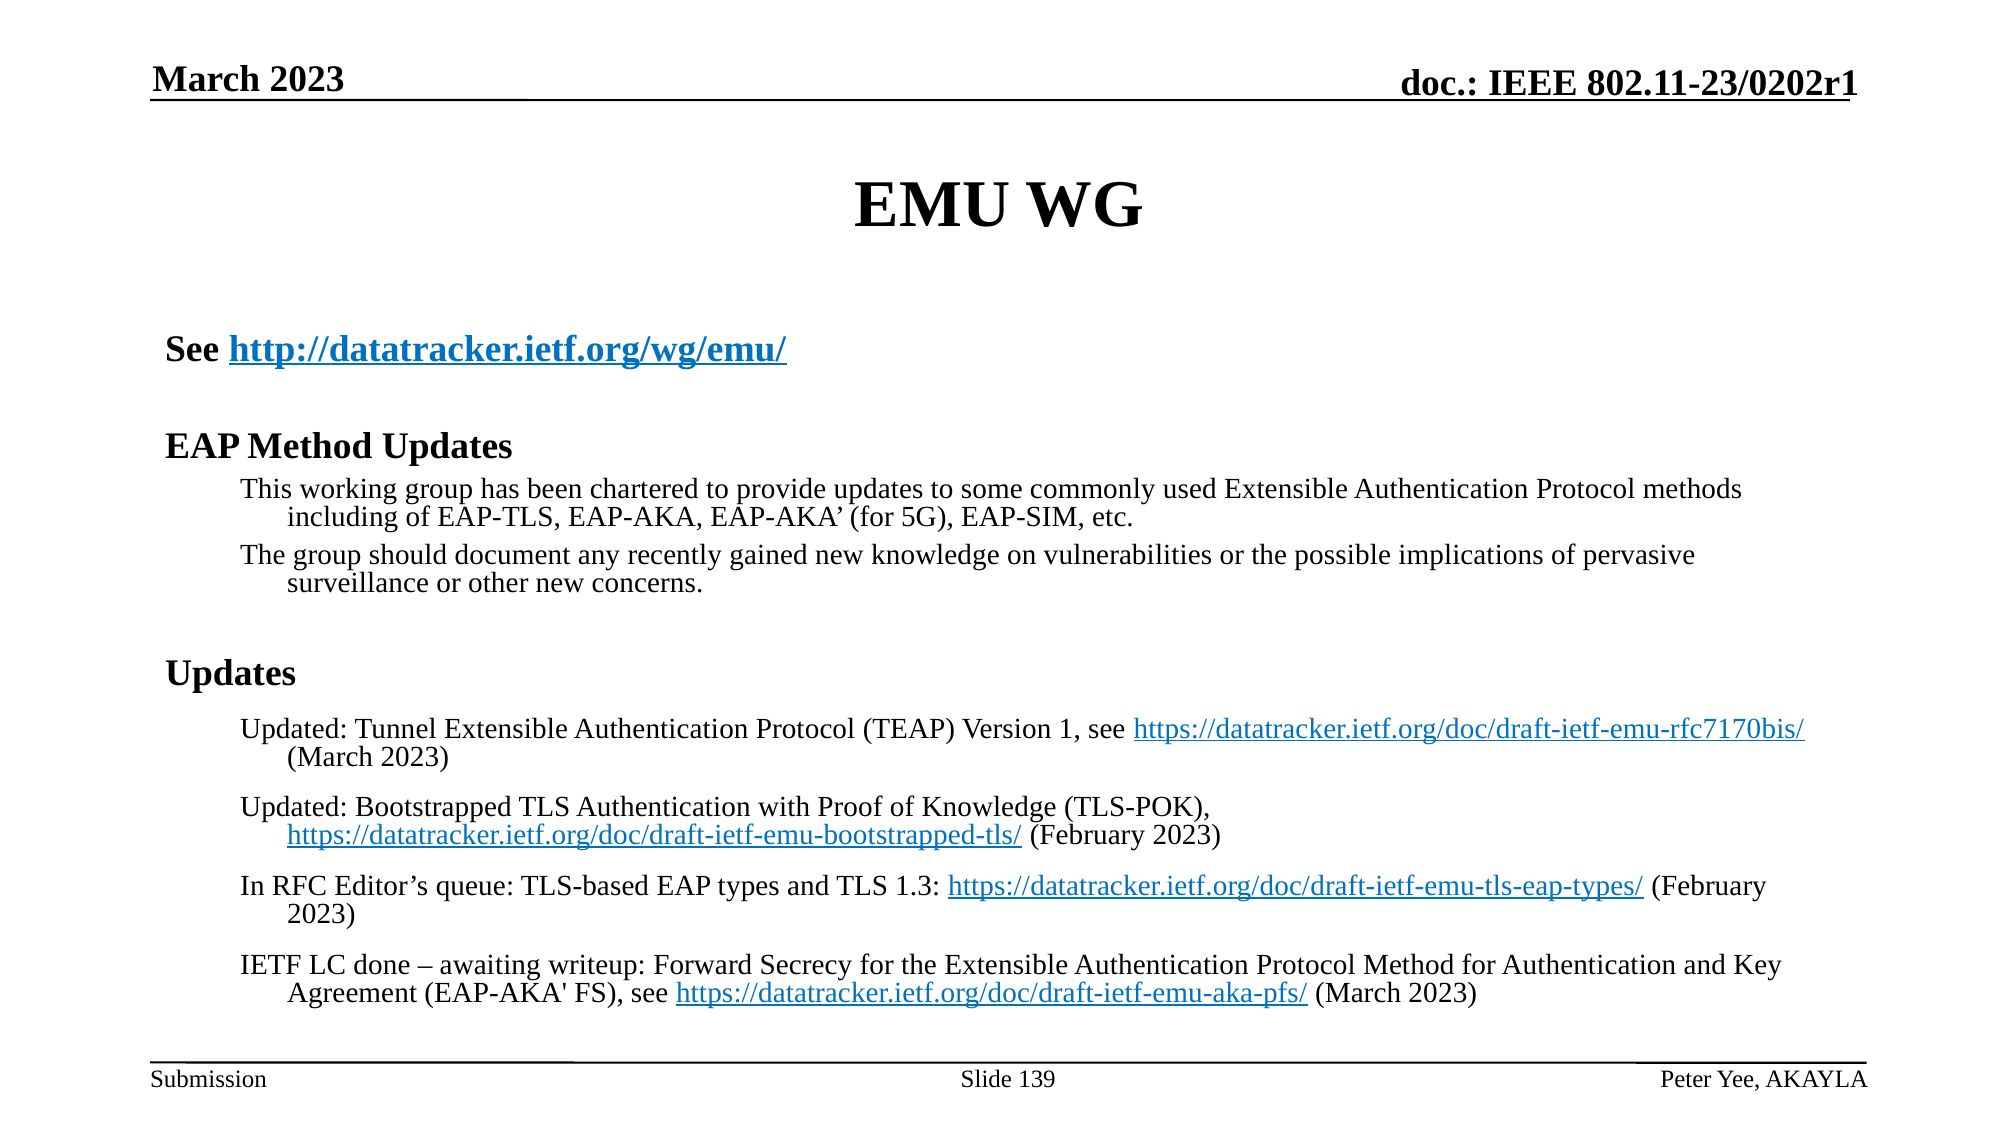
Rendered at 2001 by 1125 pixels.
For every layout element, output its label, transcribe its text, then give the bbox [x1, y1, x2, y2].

footer Peter Yee, AKAYLA [1171, 1061, 1869, 1093]
title EMU WG [149, 112, 1850, 288]
slide_number Slide 139 [950, 1061, 1067, 1123]
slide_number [152, 54, 563, 100]
list See http://datatracker.ietf.org/wg/emu/ EAP Method Updates This working group has been chartered to provide updates to some commonly used Extensible Authentication Protocol methods including of EAP-TLS, EAP-AKA, EAP-AKA’ (for 5G), EAP-SIM, etc. The group should document any recently gained new knowledge on vulnerabilities or the possible implications of pervasive surveillance or other new concerns. Updates Updated: Tunnel Extensible Authentication Protocol (TEAP) Version 1, see https://datatracker.ietf.org/doc/draft-ietf-emu-rfc7170bis/ (March 2023) Updated: Bootstrapped TLS Authentication with Proof of Knowledge (TLS-POK), https://datatracker.ietf.org/doc/draft-ietf-emu-bootstrapped-tls/ (February 2023) In RFC Editor’s queue: TLS-based EAP types and TLS 1.3: https://datatracker.ietf.org/doc/draft-ietf-emu-tls-eap-types/ (February 2023) IETF LC done – awaiting writeup: Forward Secrecy for the Extensible Authentication Protocol Method for Authentication and Key Agreement (EAP-AKA' FS), see https://datatracker.ietf.org/doc/draft-ietf-emu-aka-pfs/ (March 2023) [149, 324, 1850, 1000]
